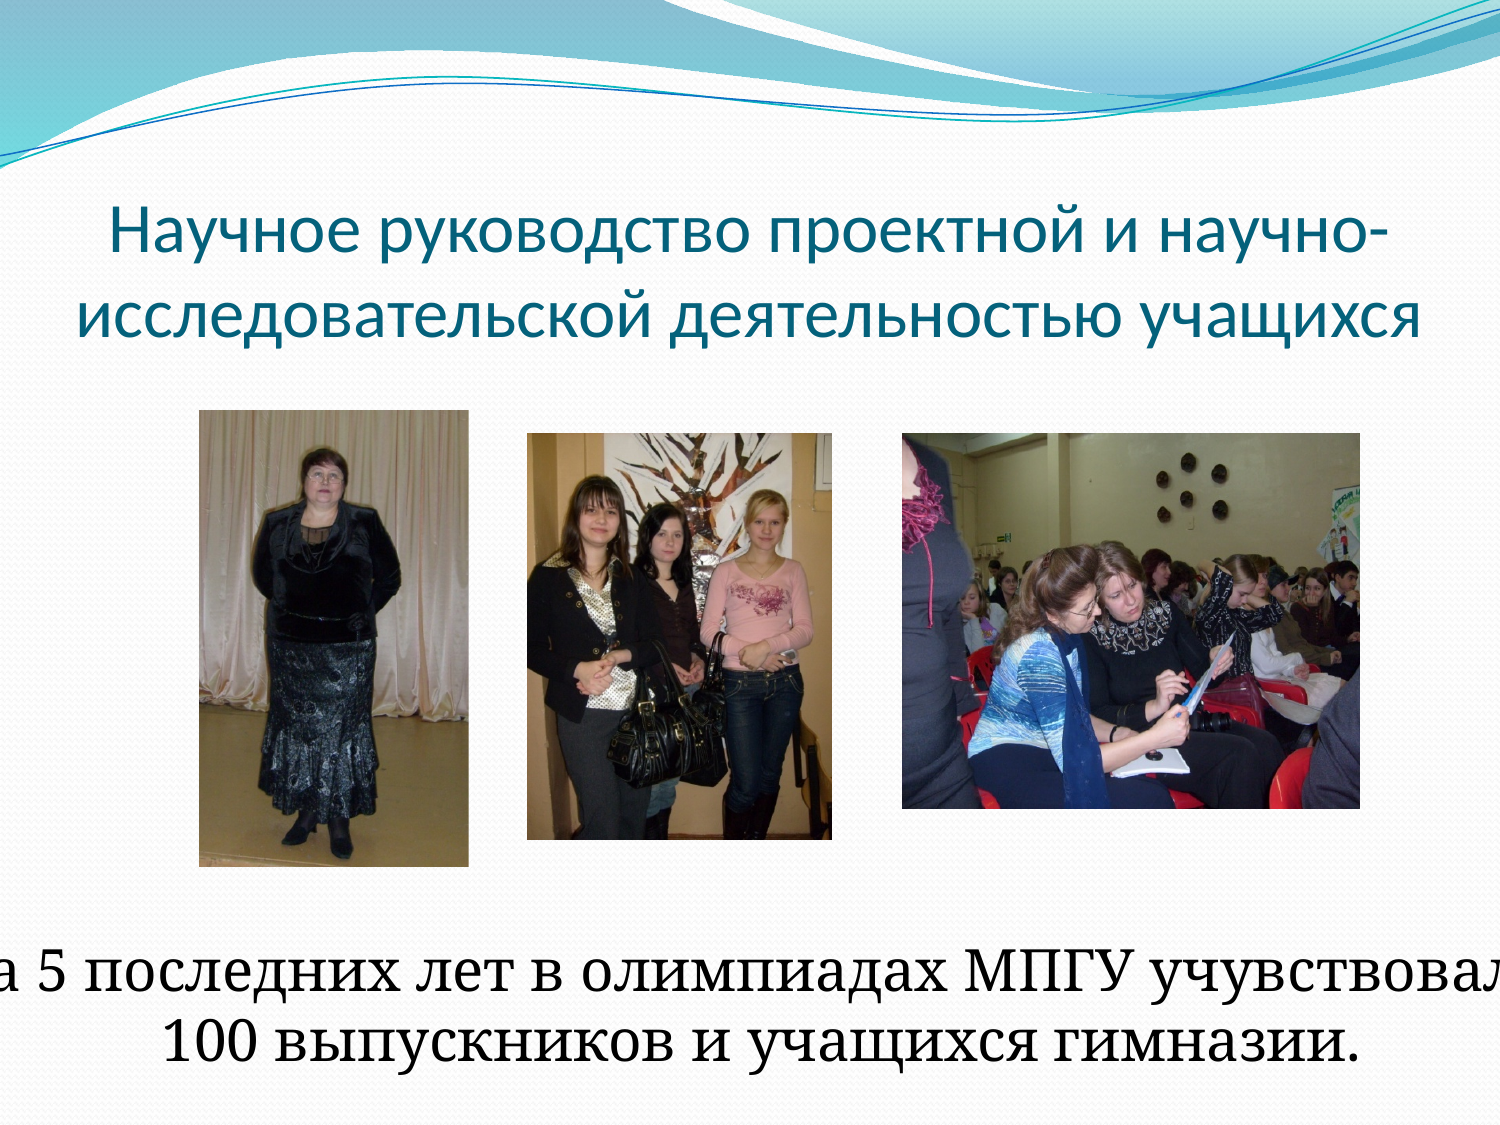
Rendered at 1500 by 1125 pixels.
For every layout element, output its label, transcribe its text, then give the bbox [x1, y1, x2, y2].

title Научное руководство проектной и научно-исследовательской деятельностью учащихся [75, 115, 1425, 352]
picture [902, 433, 1360, 809]
picture [198, 409, 469, 867]
picture [527, 433, 833, 841]
text_box За 5 последних лет в олимпиадах МПГУ учувствовало 100 выпускников и учащихся гимназии. [0, 925, 1500, 1081]
